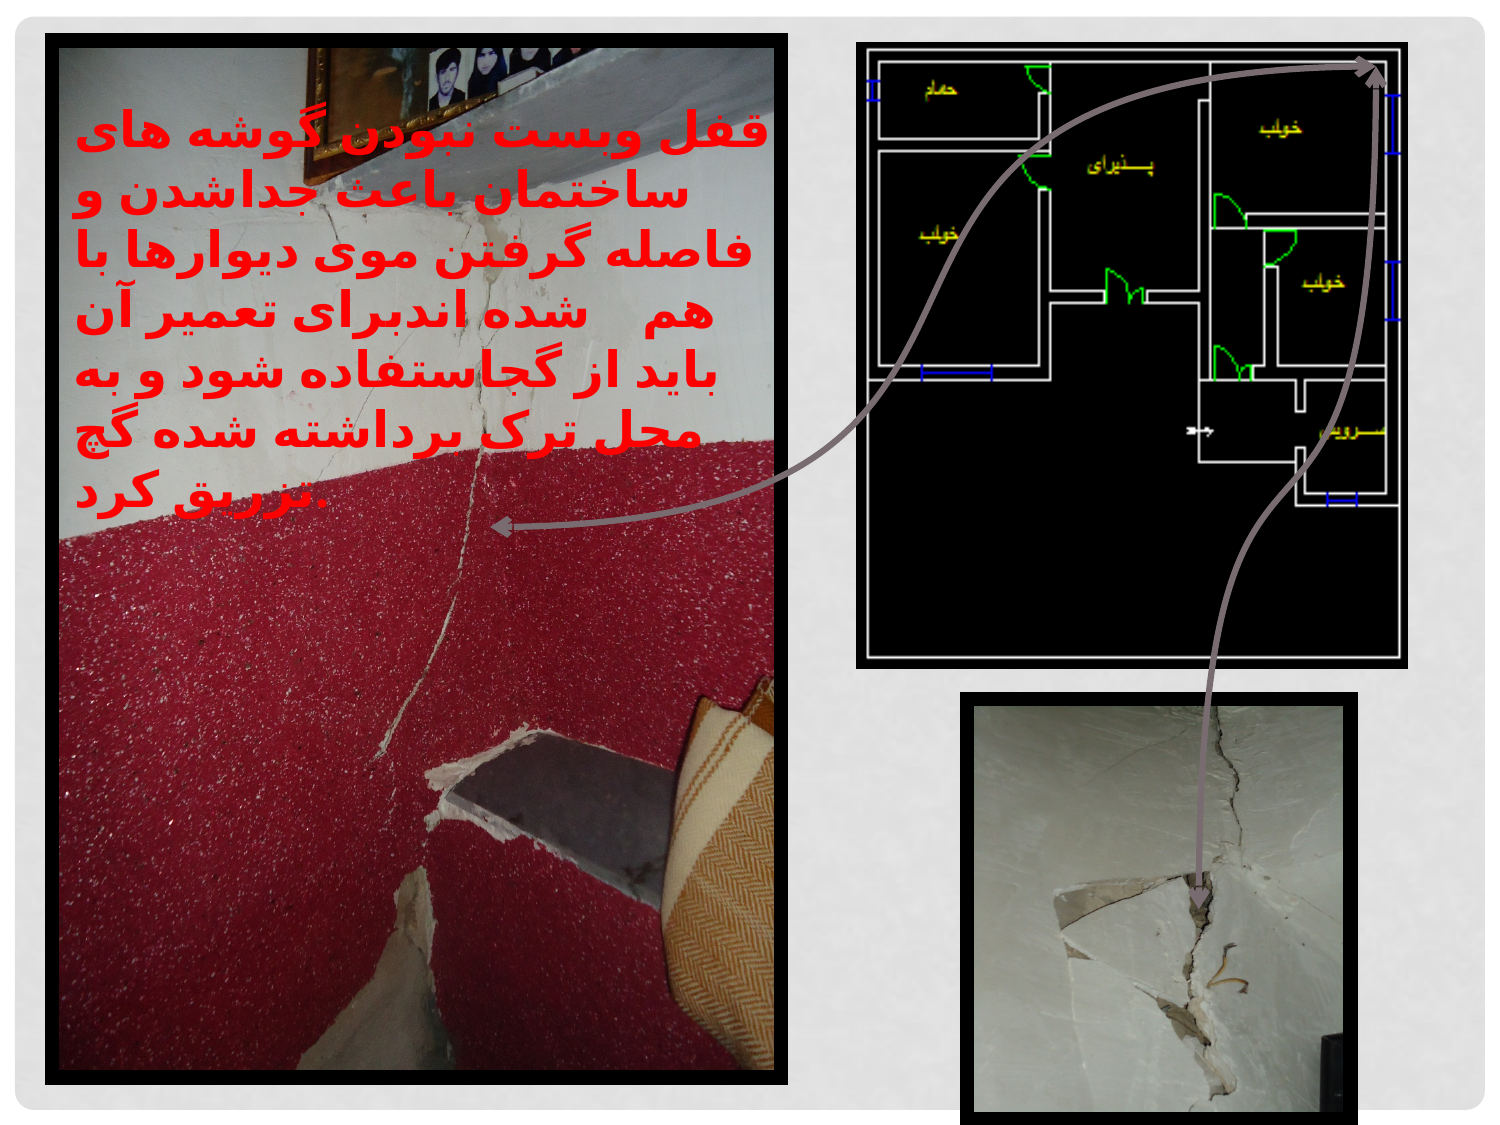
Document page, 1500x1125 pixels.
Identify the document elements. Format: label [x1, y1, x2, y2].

picture [855, 528, 1408, 670]
picture [974, 705, 1344, 1113]
picture [855, 42, 1408, 398]
text_box [865, 398, 1500, 577]
text_box [489, 66, 1377, 528]
picture [59, 47, 774, 1071]
